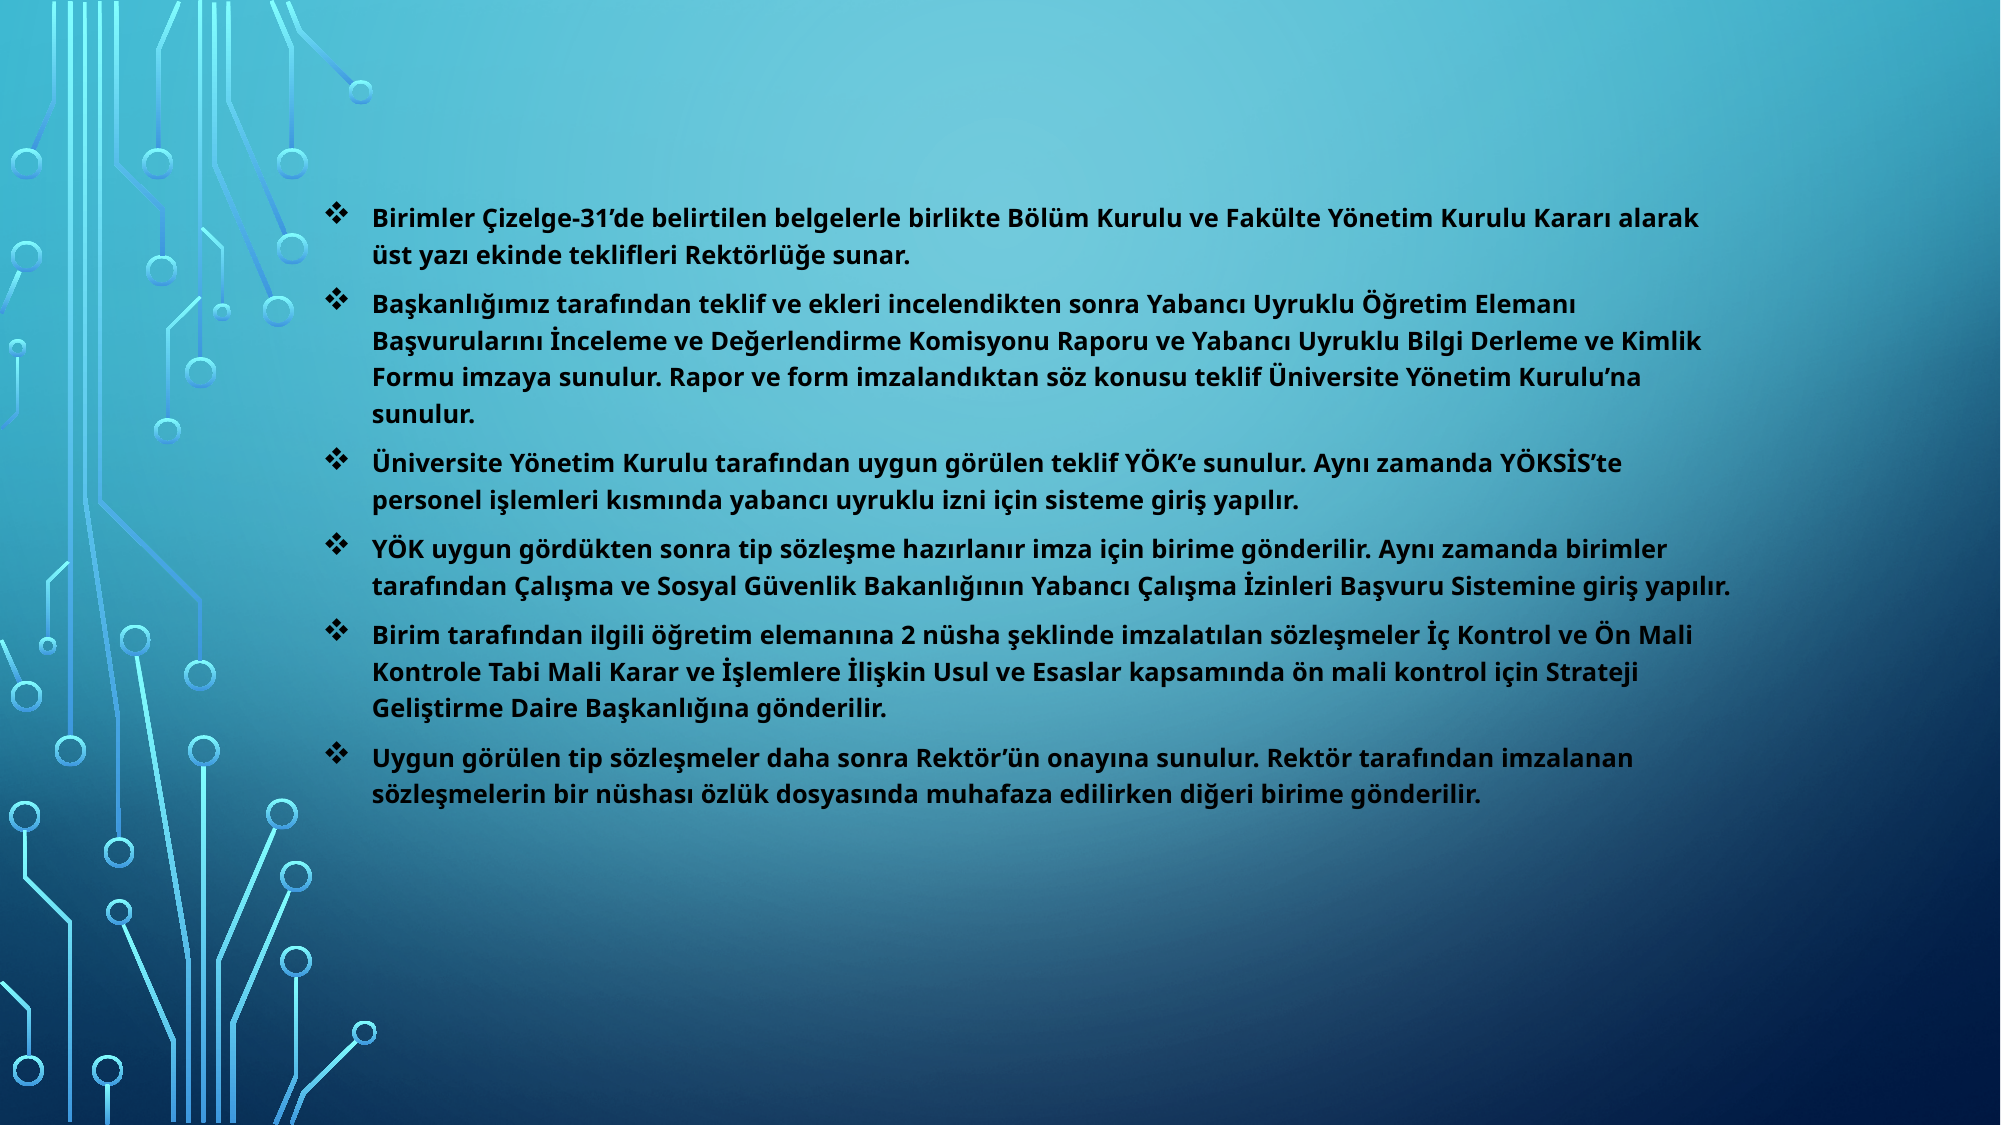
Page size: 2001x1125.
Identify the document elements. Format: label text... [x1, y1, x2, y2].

subtitle Birimler Çizelge-31’de belirtilen belgelerle birlikte Bölüm Kurulu ve Fakülte Yönetim Kurulu Kararı alarak üst yazı ekinde teklifleri Rektörlüğe sunar. Başkanlığımız tarafından teklif ve ekleri incelendikten sonra Yabancı Uyruklu Öğretim Elemanı Başvurularını İnceleme ve Değerlendirme Komisyonu Raporu ve Yabancı Uyruklu Bilgi Derleme ve Kimlik Formu imzaya sunulur. Rapor ve form imzalandıktan söz konusu teklif Üniversite Yönetim Kurulu’na sunulur. Üniversite Yönetim Kurulu tarafından uygun görülen teklif YÖK’e sunulur. Aynı zamanda YÖKSİS’te personel işlemleri kısmında yabancı uyruklu izni için sisteme giriş yapılır. YÖK uygun gördükten sonra tip sözleşme hazırlanır imza için birime gönderilir. Aynı zamanda birimler tarafından Çalışma ve Sosyal Güvenlik Bakanlığının Yabancı Çalışma İzinleri Başvuru Sistemine giriş yapılır. Birim tarafından ilgili öğretim elemanına 2 nüsha şeklinde imzalatılan sözleşmeler İç Kontrol ve Ön Mali Kontrole Tabi Mali Karar ve İşlemlere İlişkin Usul ve Esaslar kapsamında ön mali kontrol için Strateji Geliştirme Daire Başkanlığına gönderilir. Uygun görülen tip sözleşmeler daha sonra Rektör’ün onayına sunulur. Rektör tarafından imzalanan sözleşmelerin bir nüshası özlük dosyasında muhafaza edilirken diğeri birime gönderilir. [307, 188, 1750, 863]
